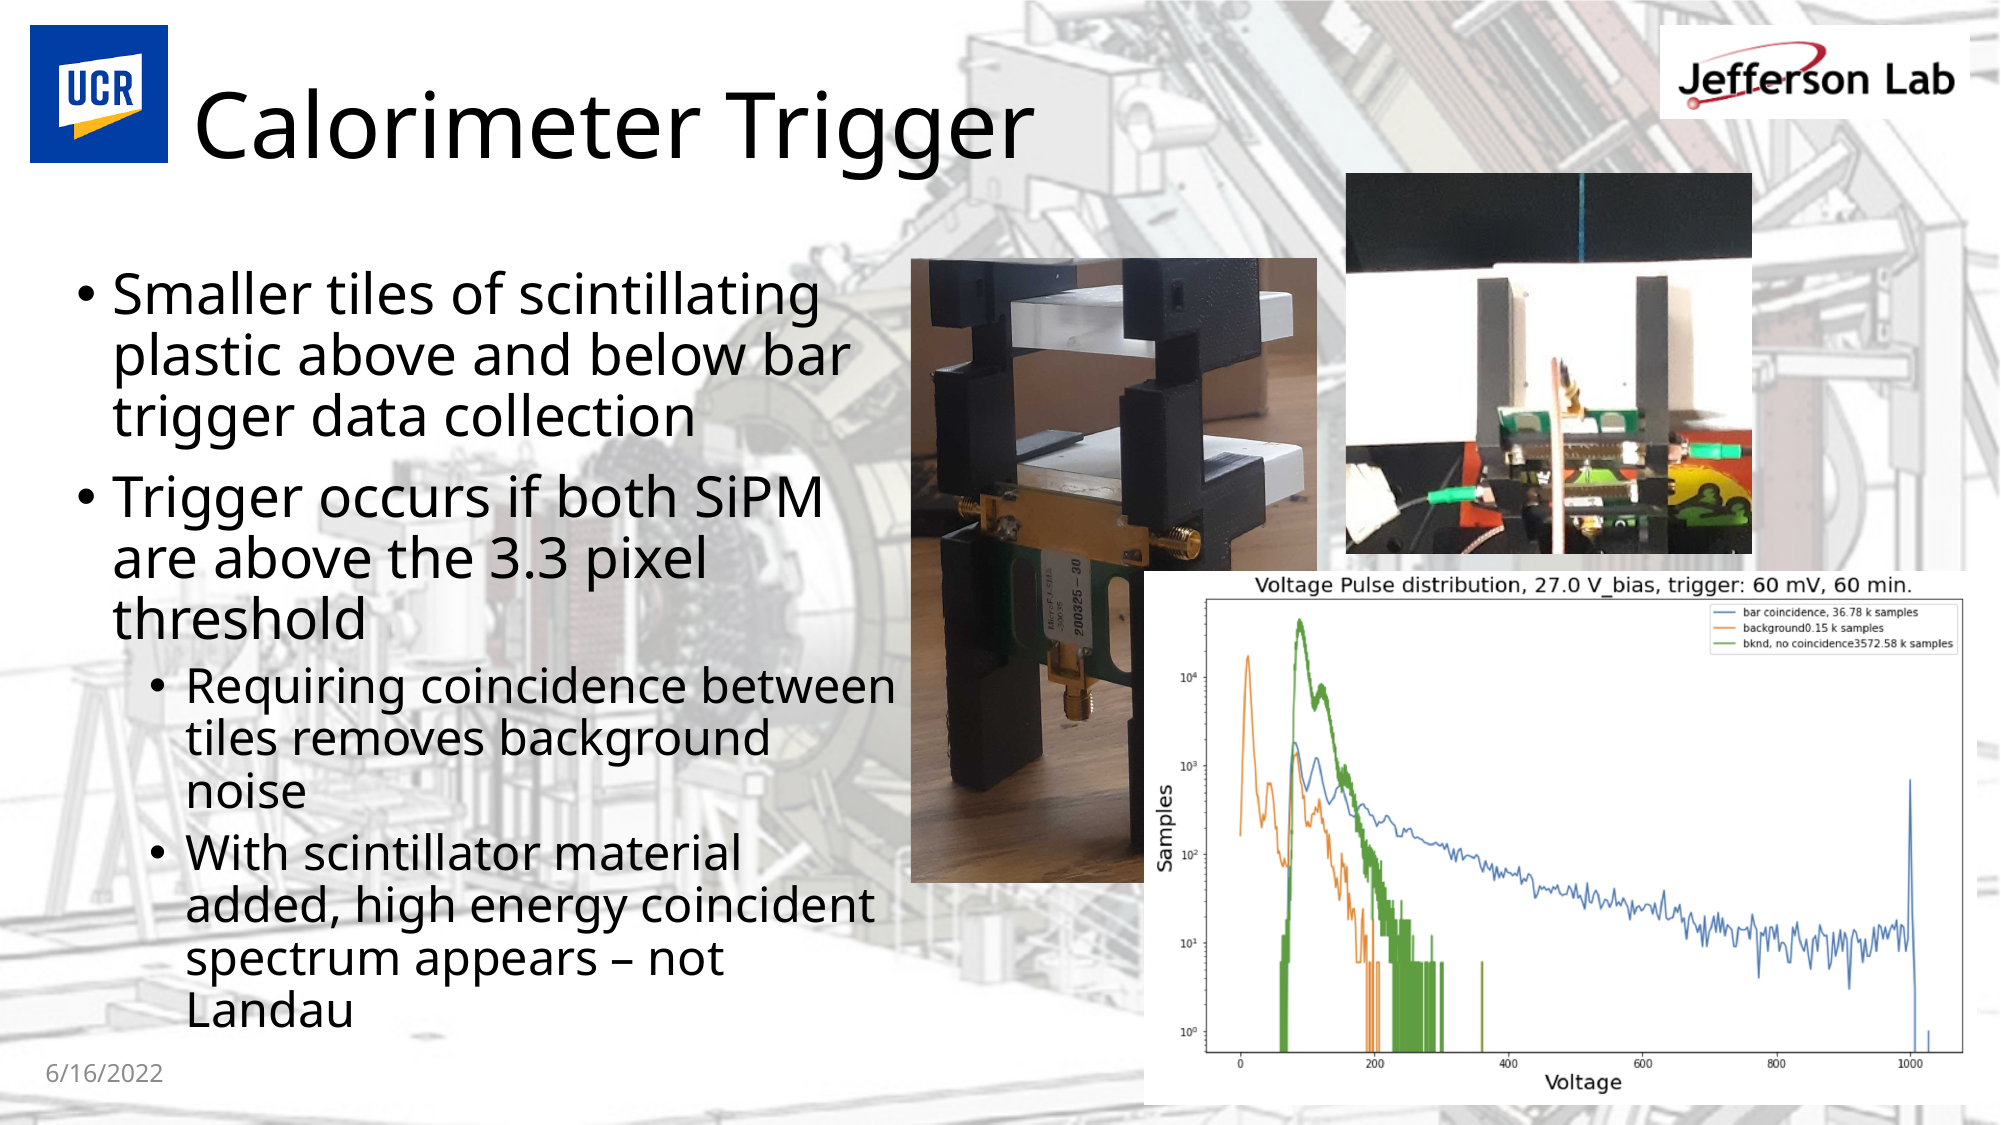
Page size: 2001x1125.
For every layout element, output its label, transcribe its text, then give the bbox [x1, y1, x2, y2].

picture [0, 0, 2001, 1125]
list Smaller tiles of scintillating plastic above and below bar trigger data collection Trigger occurs if both SiPM are above the 3.3 pixel threshold Requiring coincidence between tiles removes background noise With scintillator material added, high energy coincident spectrum appears – not Landau [61, 258, 914, 1046]
title Calorimeter Trigger [177, 59, 1863, 198]
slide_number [30, 1042, 481, 1103]
